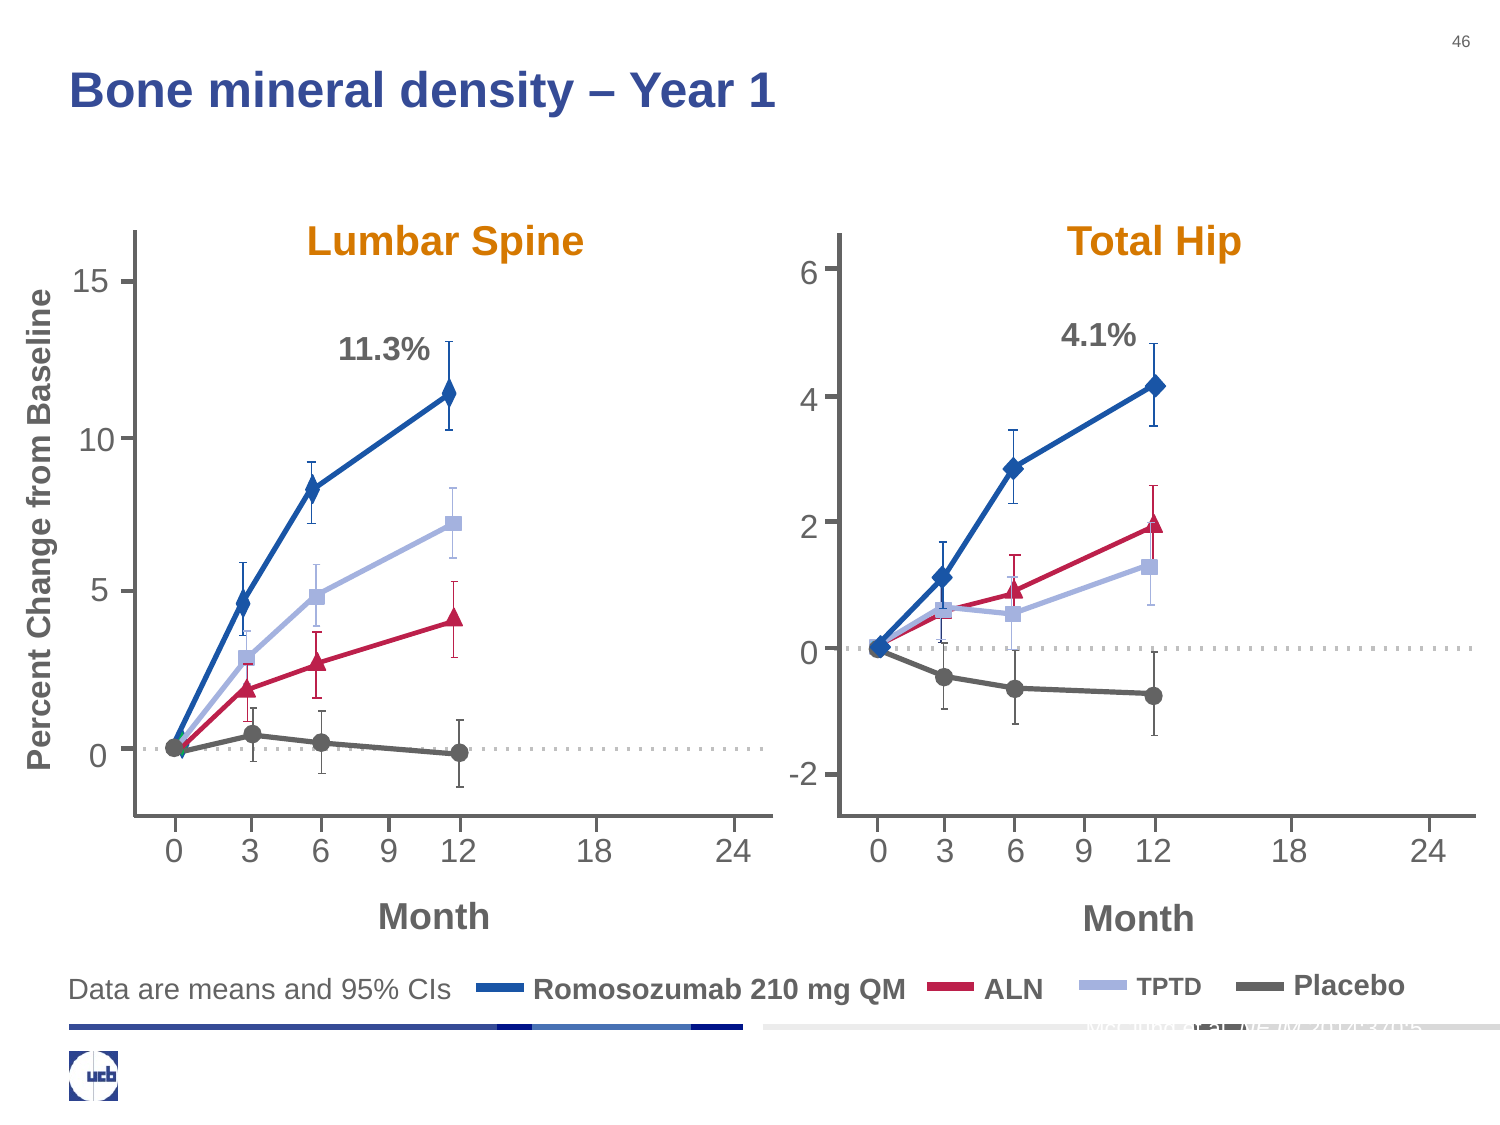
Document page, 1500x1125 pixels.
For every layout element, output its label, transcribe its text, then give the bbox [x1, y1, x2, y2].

text_box Lumbar Spine [291, 206, 600, 272]
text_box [134, 815, 774, 833]
text_box Month [362, 884, 506, 945]
text_box 4 [799, 378, 819, 419]
text_box [1003, 475, 1013, 483]
text_box [1014, 389, 1149, 483]
text_box 6 [1006, 841, 1026, 870]
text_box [886, 485, 1163, 637]
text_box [869, 640, 1163, 736]
text_box 9 [1074, 841, 1094, 870]
text_box Romosozumab 210 mg QM [803, 962, 943, 1013]
text_box Placebo [1278, 958, 1500, 1009]
text_box 0 [88, 733, 108, 774]
text_box McClung et al. NEJM 2014;370:5. [1070, 1006, 1445, 1049]
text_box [177, 487, 462, 583]
text_box 6 [799, 251, 819, 292]
text_box 5 [90, 568, 109, 609]
text_box [318, 397, 445, 486]
text_box 6 [311, 841, 331, 870]
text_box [165, 707, 469, 788]
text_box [836, 815, 1476, 833]
text_box 0 [869, 841, 889, 870]
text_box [120, 281, 136, 749]
text_box [1154, 374, 1166, 397]
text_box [869, 522, 1158, 638]
text_box -2 [788, 751, 819, 792]
text_box [1003, 457, 1024, 480]
text_box Month [1067, 886, 1211, 947]
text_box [181, 581, 463, 706]
text_box [312, 474, 318, 486]
text_box 24 [714, 841, 753, 870]
text_box 10 [78, 418, 115, 459]
text_box [442, 378, 456, 408]
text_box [825, 268, 840, 775]
text_box ALN [969, 962, 1121, 1013]
text_box 15 [71, 259, 109, 300]
text_box TPTD [1121, 962, 1278, 1006]
text_box 9 [379, 841, 399, 870]
text_box 18 [1270, 841, 1309, 870]
text_box 4.1% [1046, 305, 1153, 361]
text_box Total Hip [1051, 206, 1258, 272]
picture [69, 1051, 118, 1101]
text_box 2 [799, 505, 819, 546]
text_box 3 [240, 841, 260, 870]
title Bone mineral density – Year 1 [69, 57, 1380, 118]
text_box 18 [575, 841, 613, 870]
text_box 0 [164, 841, 184, 870]
text_box 0 [799, 631, 819, 672]
text_box 11.3% [323, 319, 446, 375]
text_box 12 [1134, 841, 1173, 870]
text_box [1145, 377, 1153, 394]
text_box 3 [935, 841, 955, 870]
text_box 12 [439, 841, 478, 870]
text_box 24 [1409, 841, 1448, 870]
text_box Percent Change from Baseline [9, 225, 65, 836]
slide_number 46 [1404, 30, 1471, 52]
text_box Data are means and 95% CIs [52, 962, 803, 1013]
